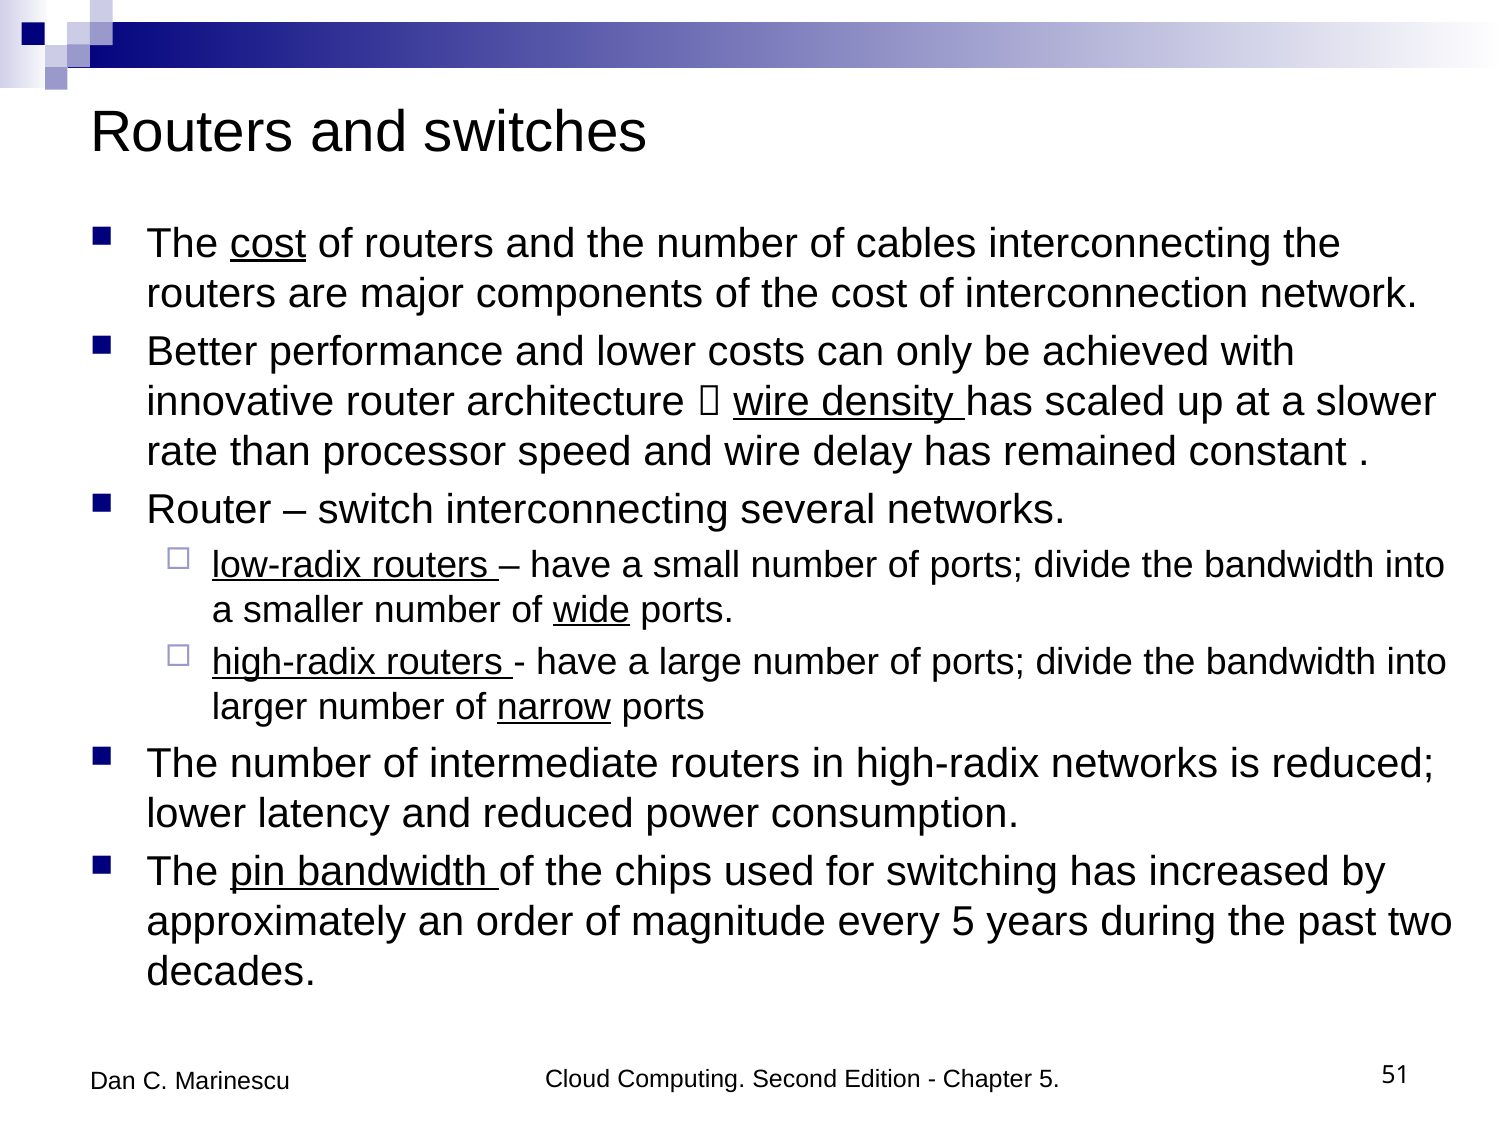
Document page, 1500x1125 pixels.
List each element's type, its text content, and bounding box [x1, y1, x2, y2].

slide_number Dan C. Marinescu [74, 1024, 426, 1103]
list The cost of routers and the number of cables interconnecting the routers are major components of the cost of interconnection network. Better performance and lower costs can only be achieved with innovative router architecture  wire density has scaled up at a slower rate than processor speed and wire delay has remained constant . Router – switch interconnecting several networks. low-radix routers – have a small number of ports; divide the bandwidth into a smaller number of wide ports. high-radix routers - have a large number of ports; divide the bandwidth into larger number of narrow ports The number of intermediate routers in high-radix networks is reduced; lower latency and reduced power consumption. The pin bandwidth of the chips used for switching has increased by approximately an order of magnitude every 5 years during the past two decades. [74, 207, 1485, 1007]
title Routers and switches [74, 74, 1426, 182]
slide_number 51 [1074, 1024, 1426, 1101]
footer Cloud Computing. Second Edition - Chapter 5. [512, 1024, 1074, 1101]
